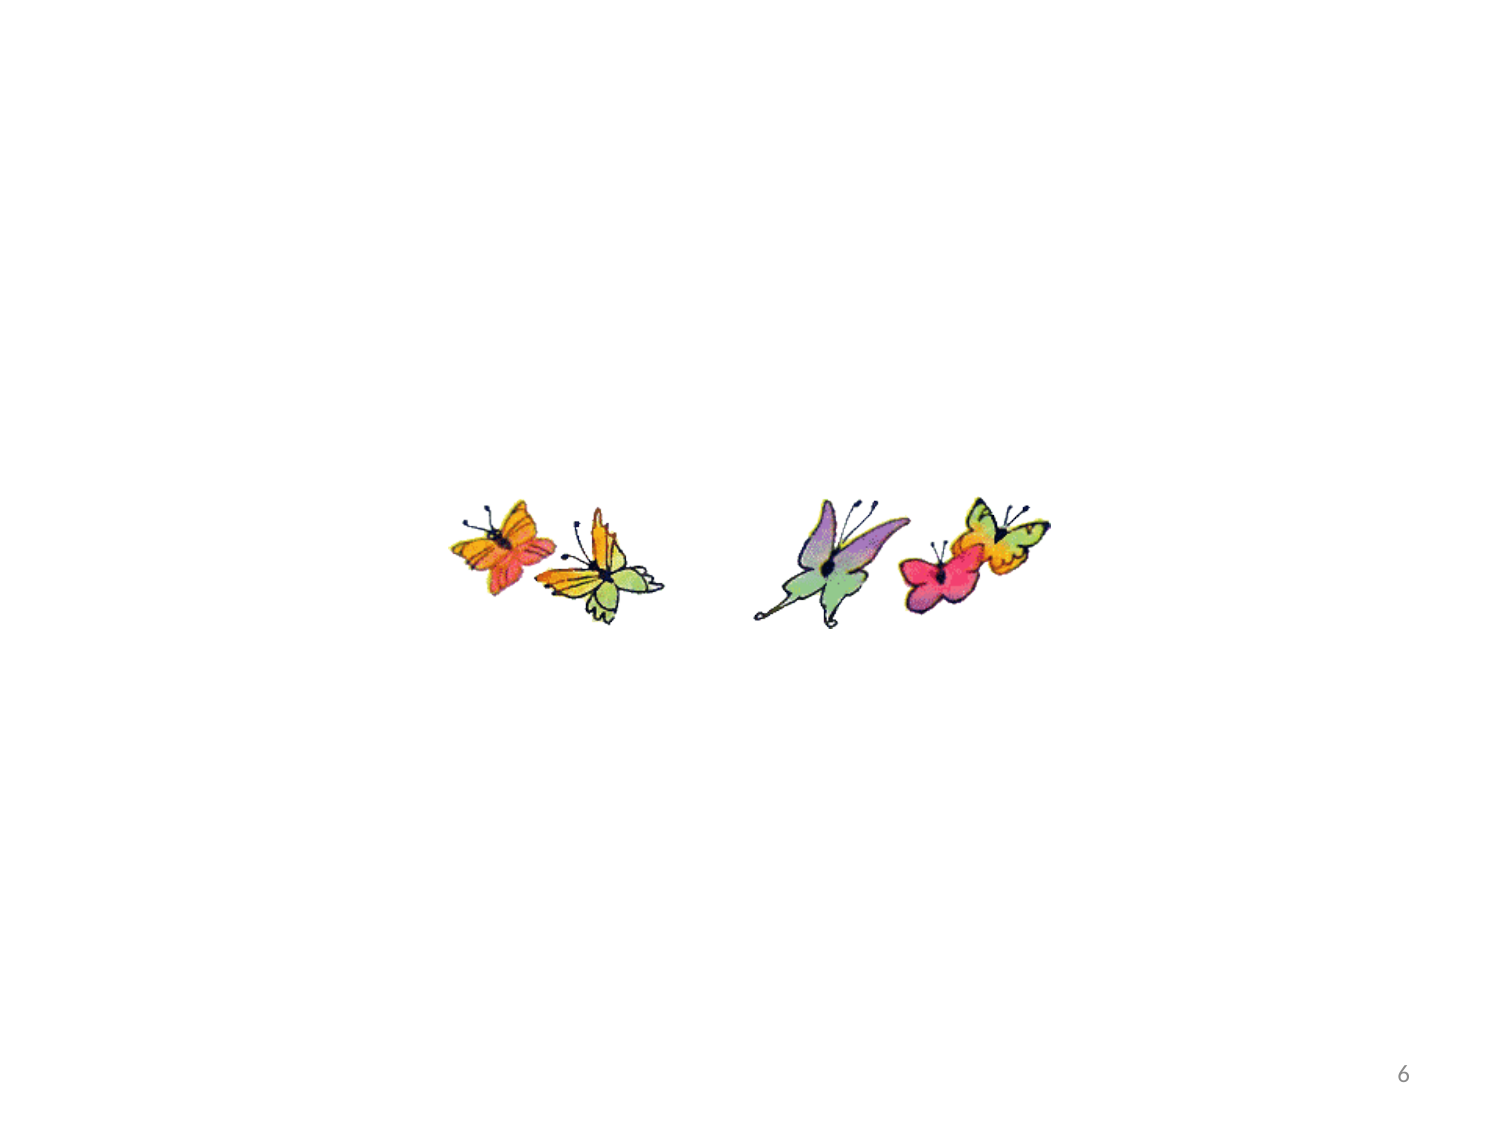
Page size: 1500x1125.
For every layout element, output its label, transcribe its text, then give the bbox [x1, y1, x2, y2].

picture [448, 496, 1052, 629]
slide_number 6 [1074, 1042, 1425, 1103]
